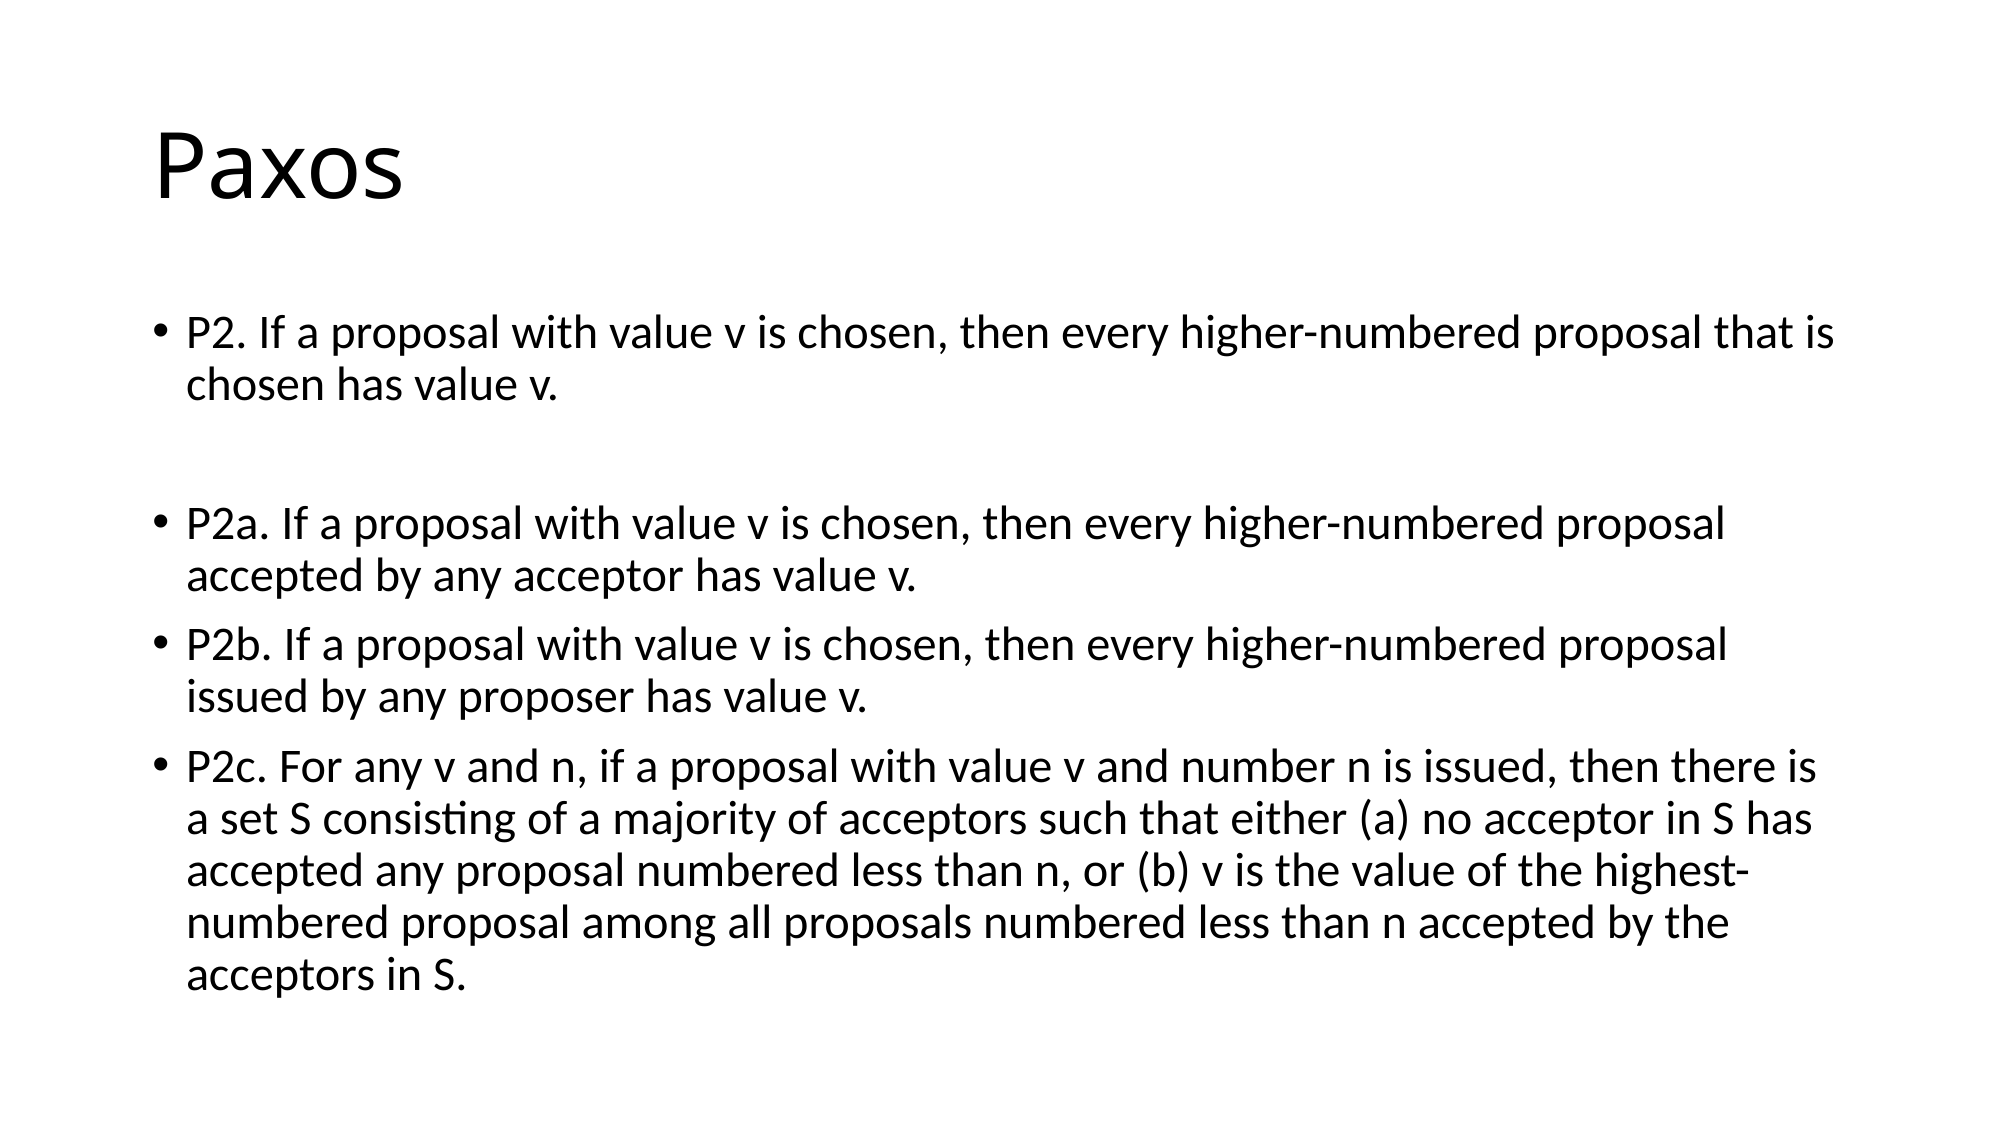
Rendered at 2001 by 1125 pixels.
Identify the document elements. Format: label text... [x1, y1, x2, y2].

title Paxos [137, 59, 1863, 278]
list P2. If a proposal with value v is chosen, then every higher-numbered proposal that is chosen has value v. P2a. If a proposal with value v is chosen, then every higher-numbered proposal accepted by any acceptor has value v. P2b. If a proposal with value v is chosen, then every higher-numbered proposal issued by any proposer has value v. P2c. For any v and n, if a proposal with value v and number n is issued, then there is a set S consisting of a majority of acceptors such that either (a) no acceptor in S has accepted any proposal numbered less than n, or (b) v is the value of the highest-numbered proposal among all proposals numbered less than n accepted by the acceptors in S. [137, 299, 1863, 1014]
